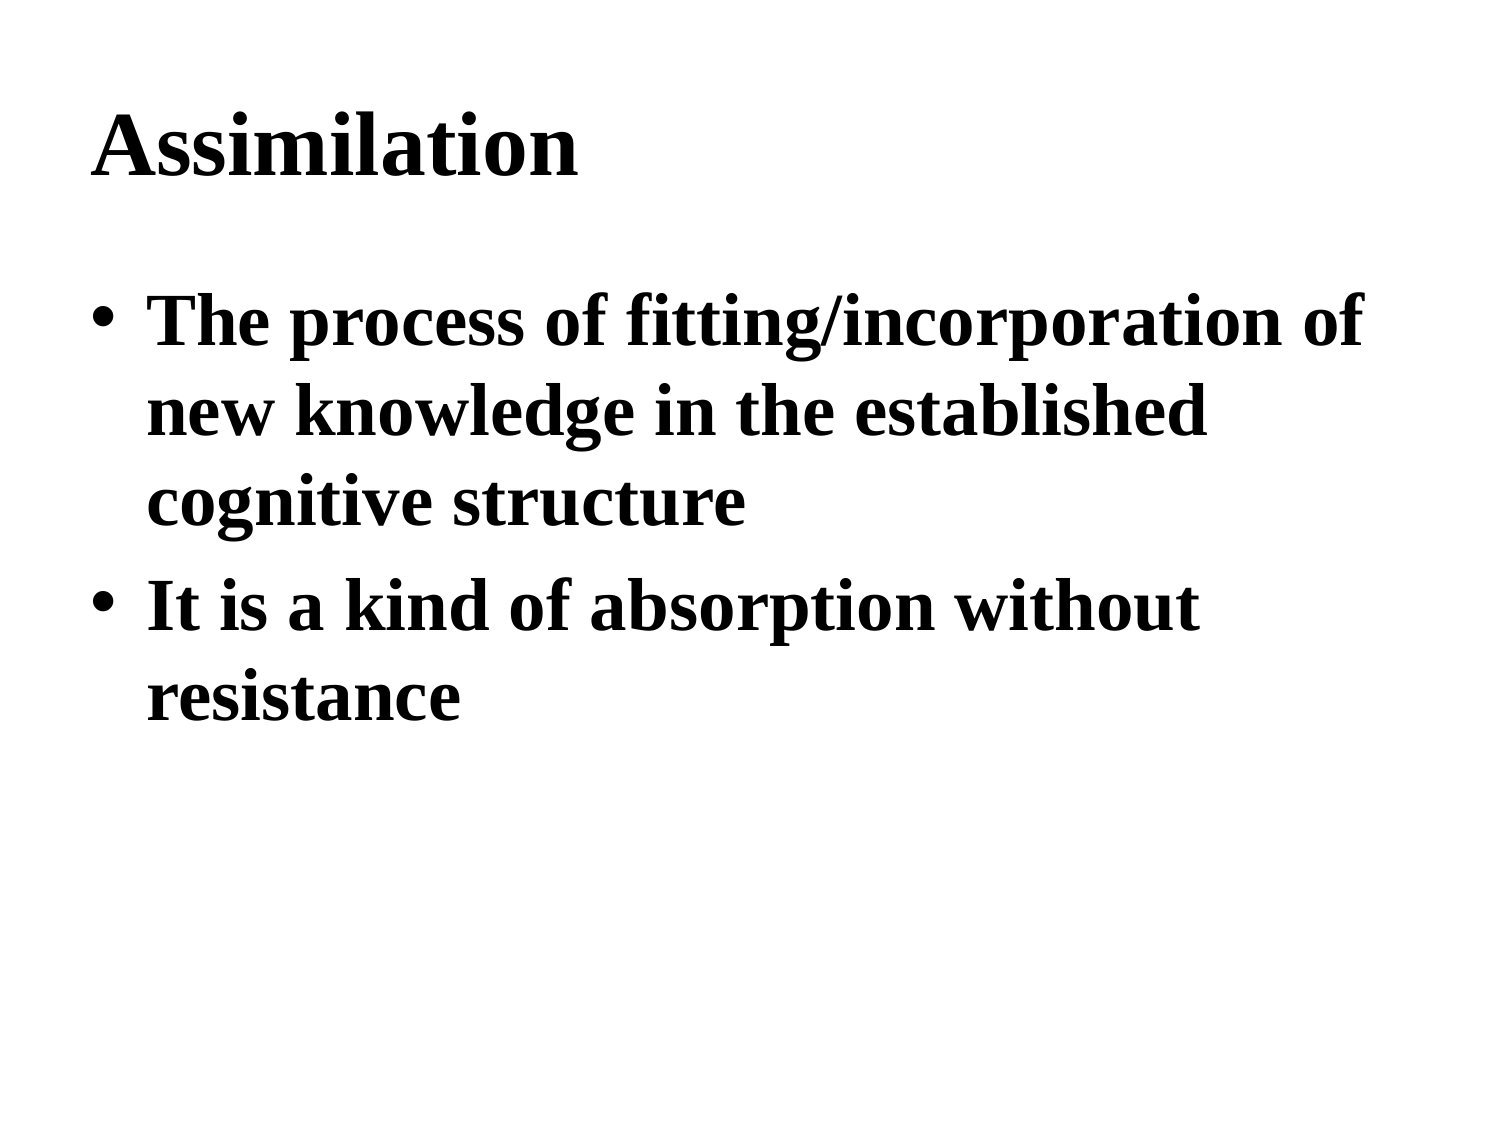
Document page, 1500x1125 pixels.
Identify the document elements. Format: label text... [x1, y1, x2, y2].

list The process of fitting/incorporation of new knowledge in the established cognitive structure It is a kind of absorption without resistance [75, 262, 1425, 1005]
title Assimilation [75, 45, 1425, 233]
